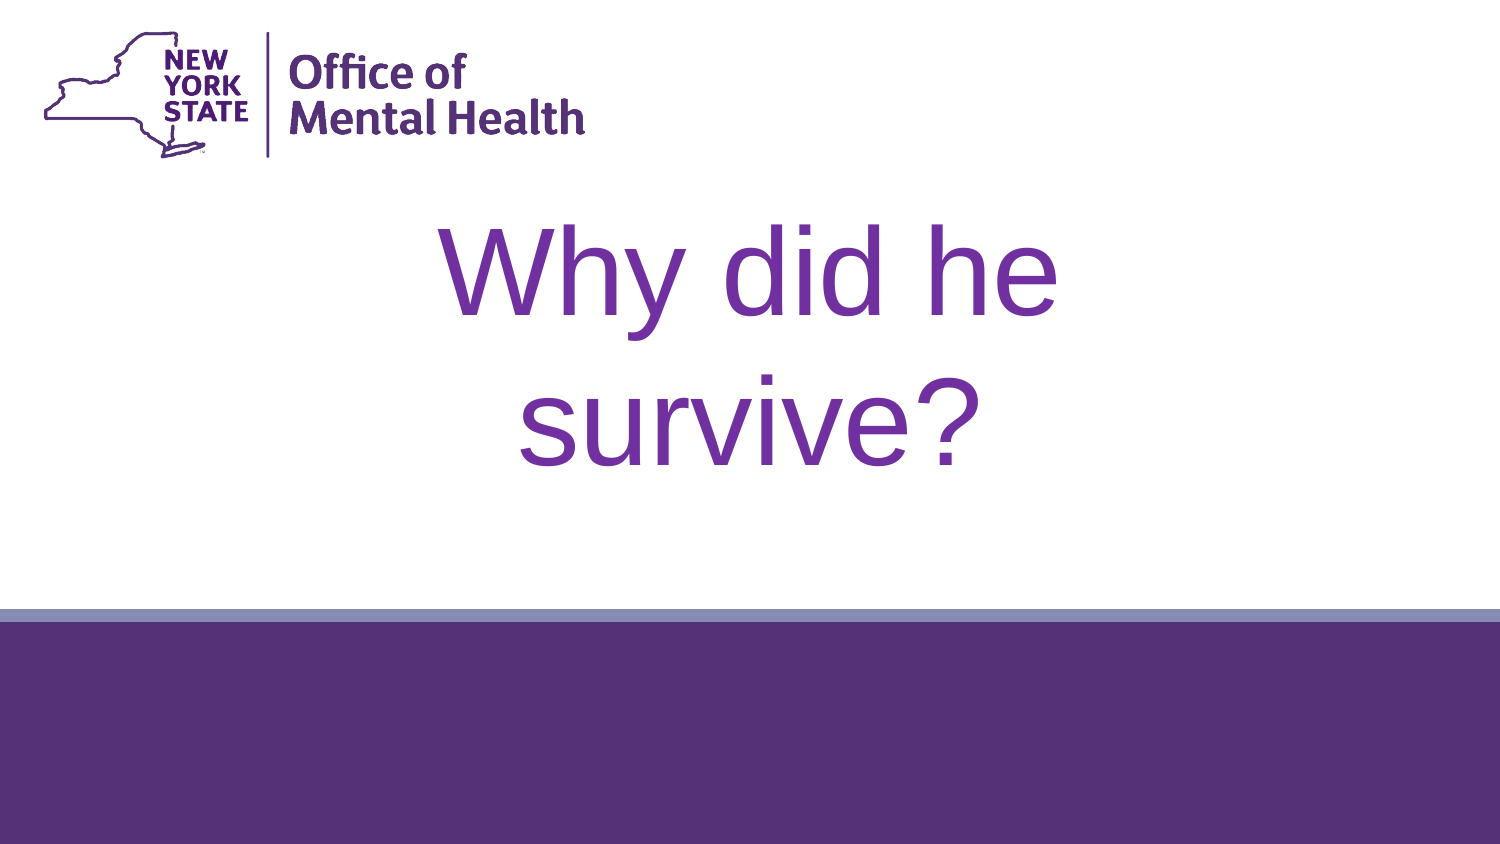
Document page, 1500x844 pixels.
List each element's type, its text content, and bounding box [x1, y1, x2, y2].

text_box Why did he survive? [271, 209, 1229, 472]
picture [24, 22, 600, 173]
